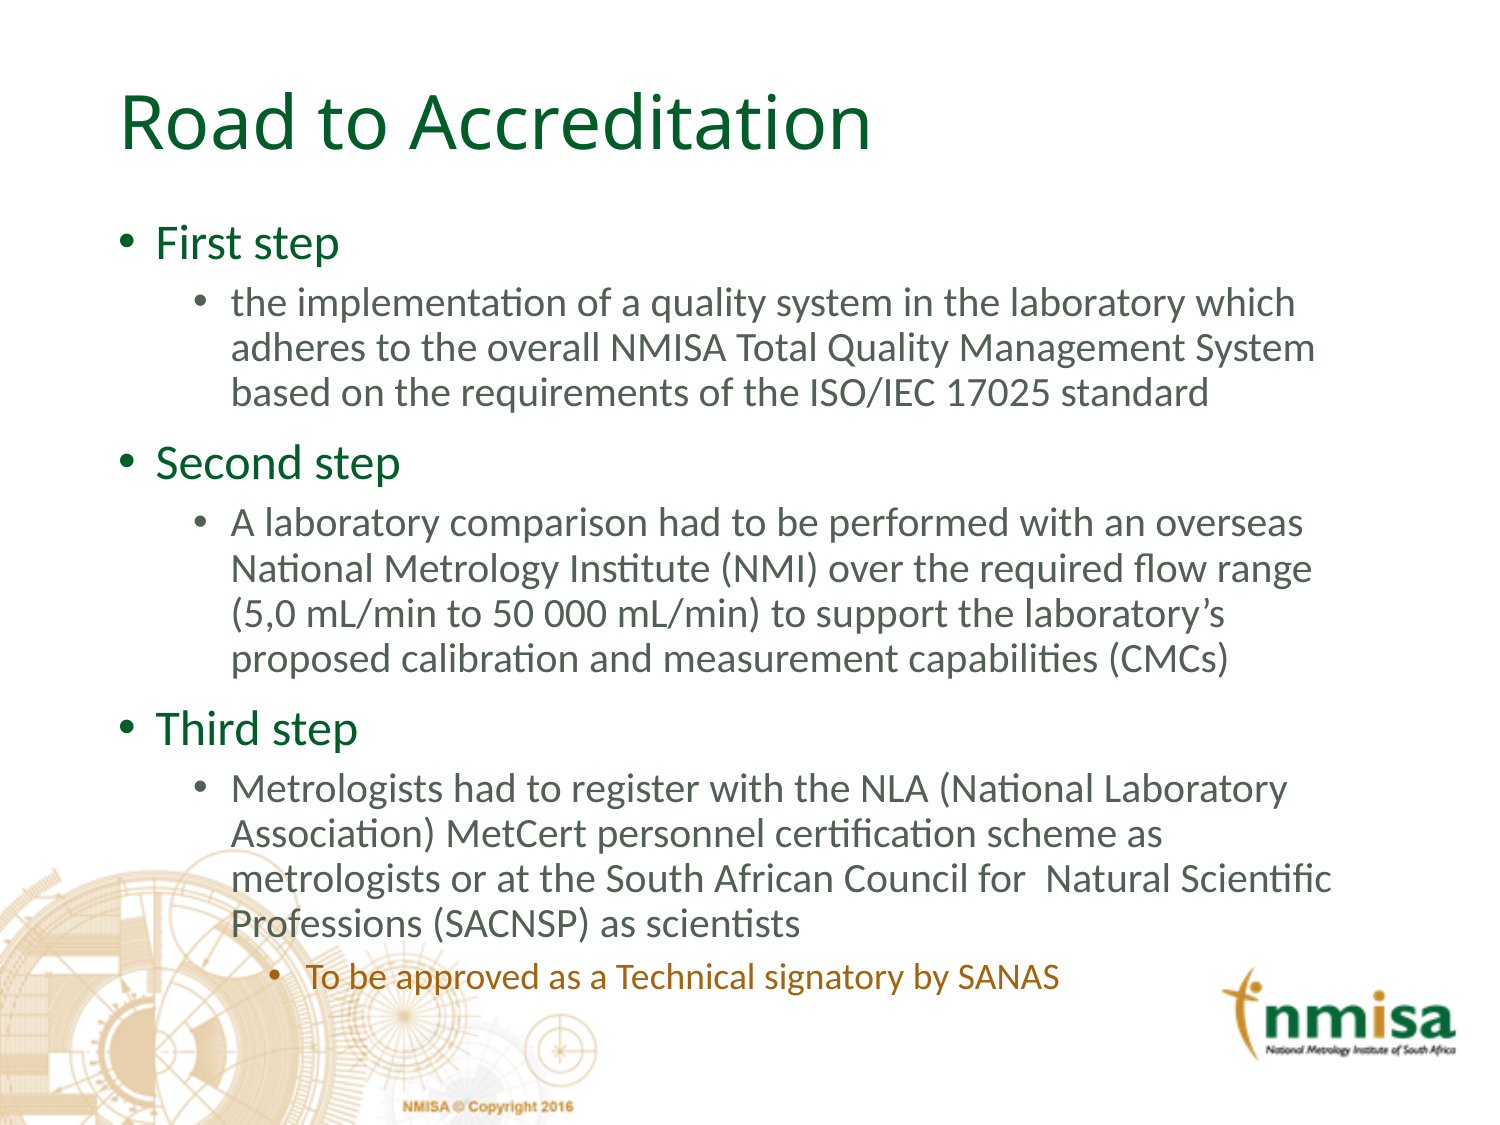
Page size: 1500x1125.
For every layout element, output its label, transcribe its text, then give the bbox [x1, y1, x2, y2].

list First step the implementation of a quality system in the laboratory which adheres to the overall NMISA Total Quality Management System based on the requirements of the ISO/IEC 17025 standard Second step A laboratory comparison had to be performed with an overseas National Metrology Institute (NMI) over the required flow range (5,0 mL/min to 50 000 mL/min) to support the laboratory’s proposed calibration and measurement capabilities (CMCs) Third step Metrologists had to register with the NLA (National Laboratory Association) MetCert personnel certification scheme as metrologists or at the South African Council for Natural Scientific Professions (SACNSP) as scientists To be approved as a Technical signatory by SANAS [103, 208, 1397, 1014]
picture [0, 0, 1500, 1125]
title Road to Accreditation [103, 59, 1397, 192]
